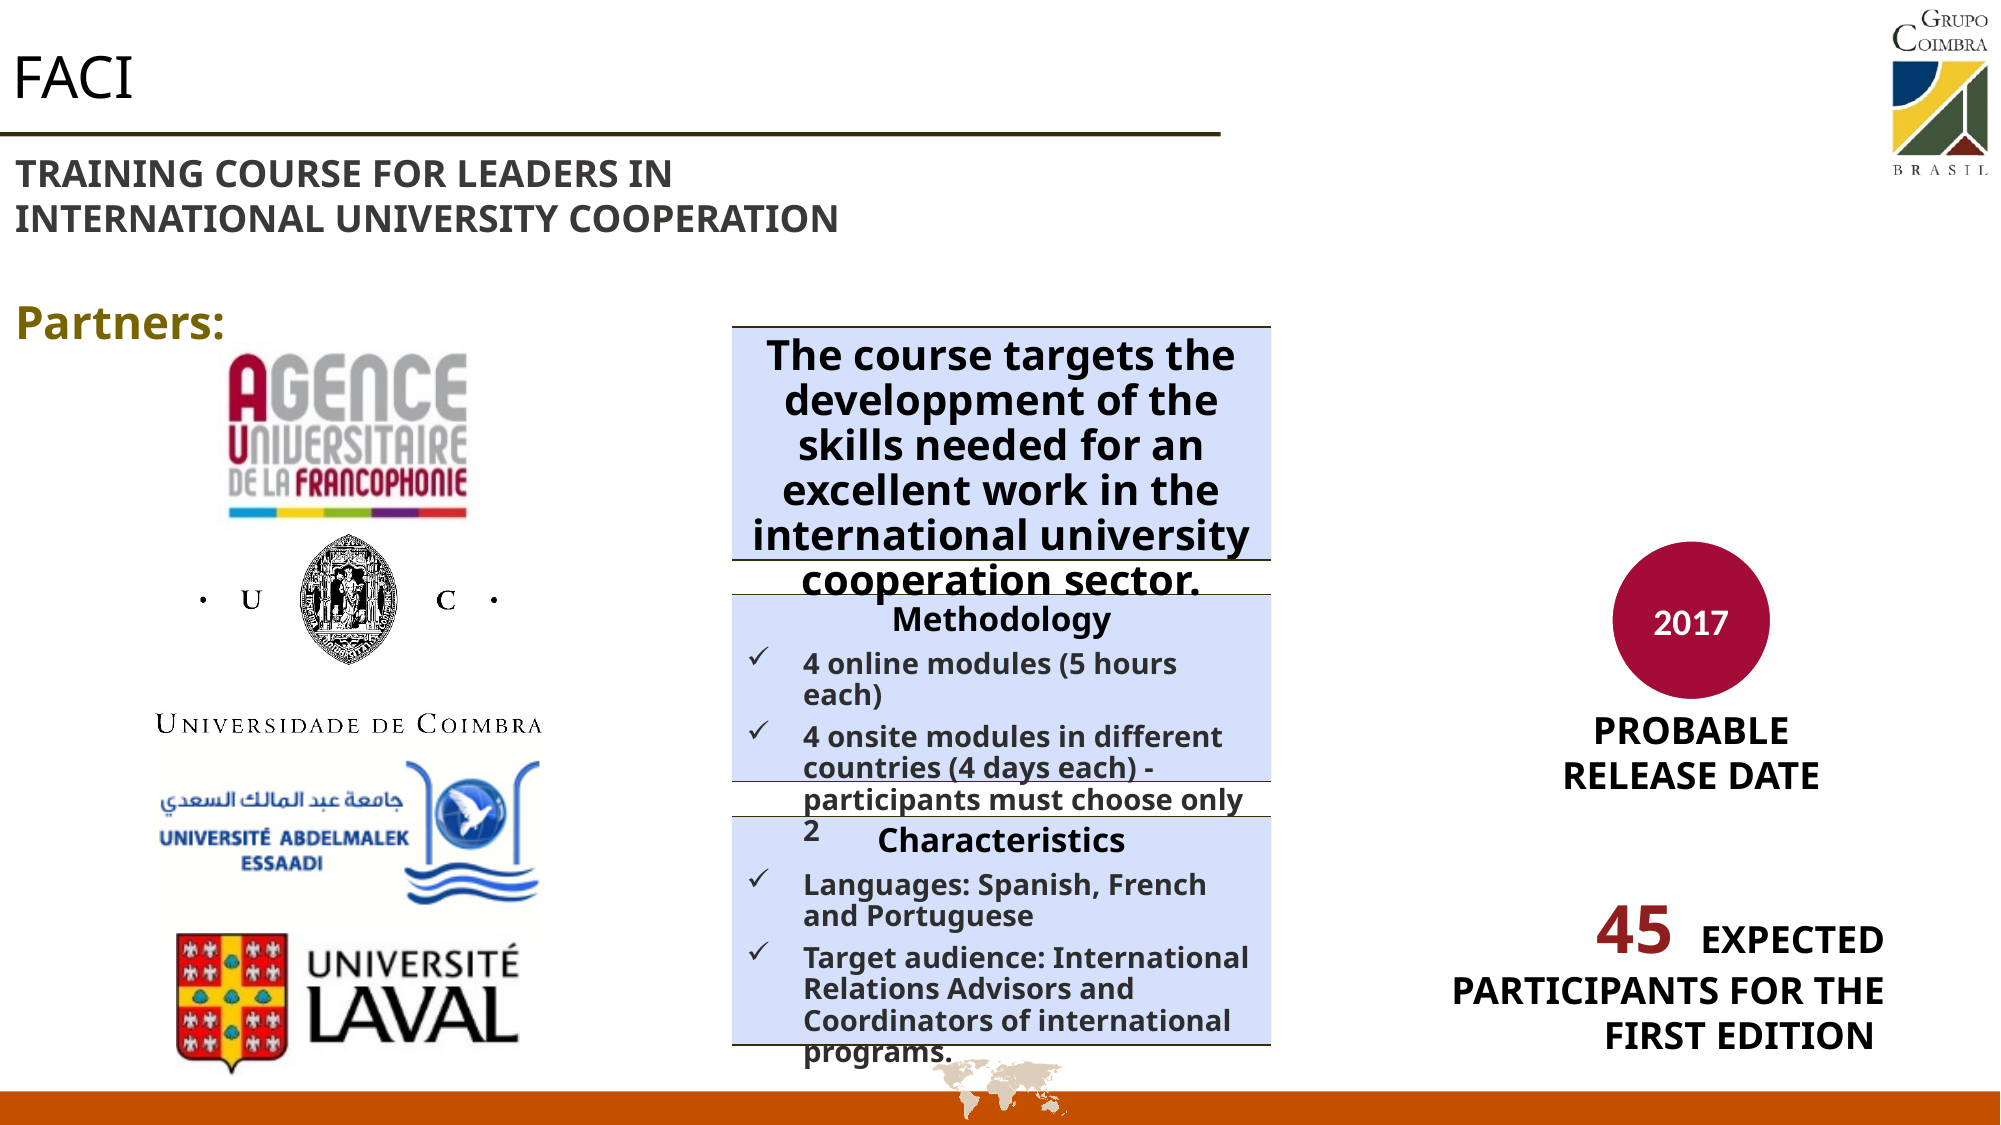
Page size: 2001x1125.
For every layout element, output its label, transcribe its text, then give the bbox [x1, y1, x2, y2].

picture [155, 534, 542, 733]
picture [925, 1057, 1075, 1122]
title FACI [0, 22, 1723, 138]
text_box TRAINING COURSE FOR LEADERS IN INTERNATIONAL UNIVERSITY COOPERATION [0, 136, 916, 255]
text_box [731, 816, 1272, 1046]
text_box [731, 326, 1272, 562]
picture [151, 737, 545, 1077]
picture [217, 342, 479, 530]
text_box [1524, 540, 1858, 807]
picture [1888, 6, 1992, 178]
text_box 45 EXPECTED PARTICIPANTS FOR THE FIRST EDITION [1357, 879, 1901, 1064]
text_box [731, 594, 1272, 783]
text_box Partners: [0, 281, 344, 357]
